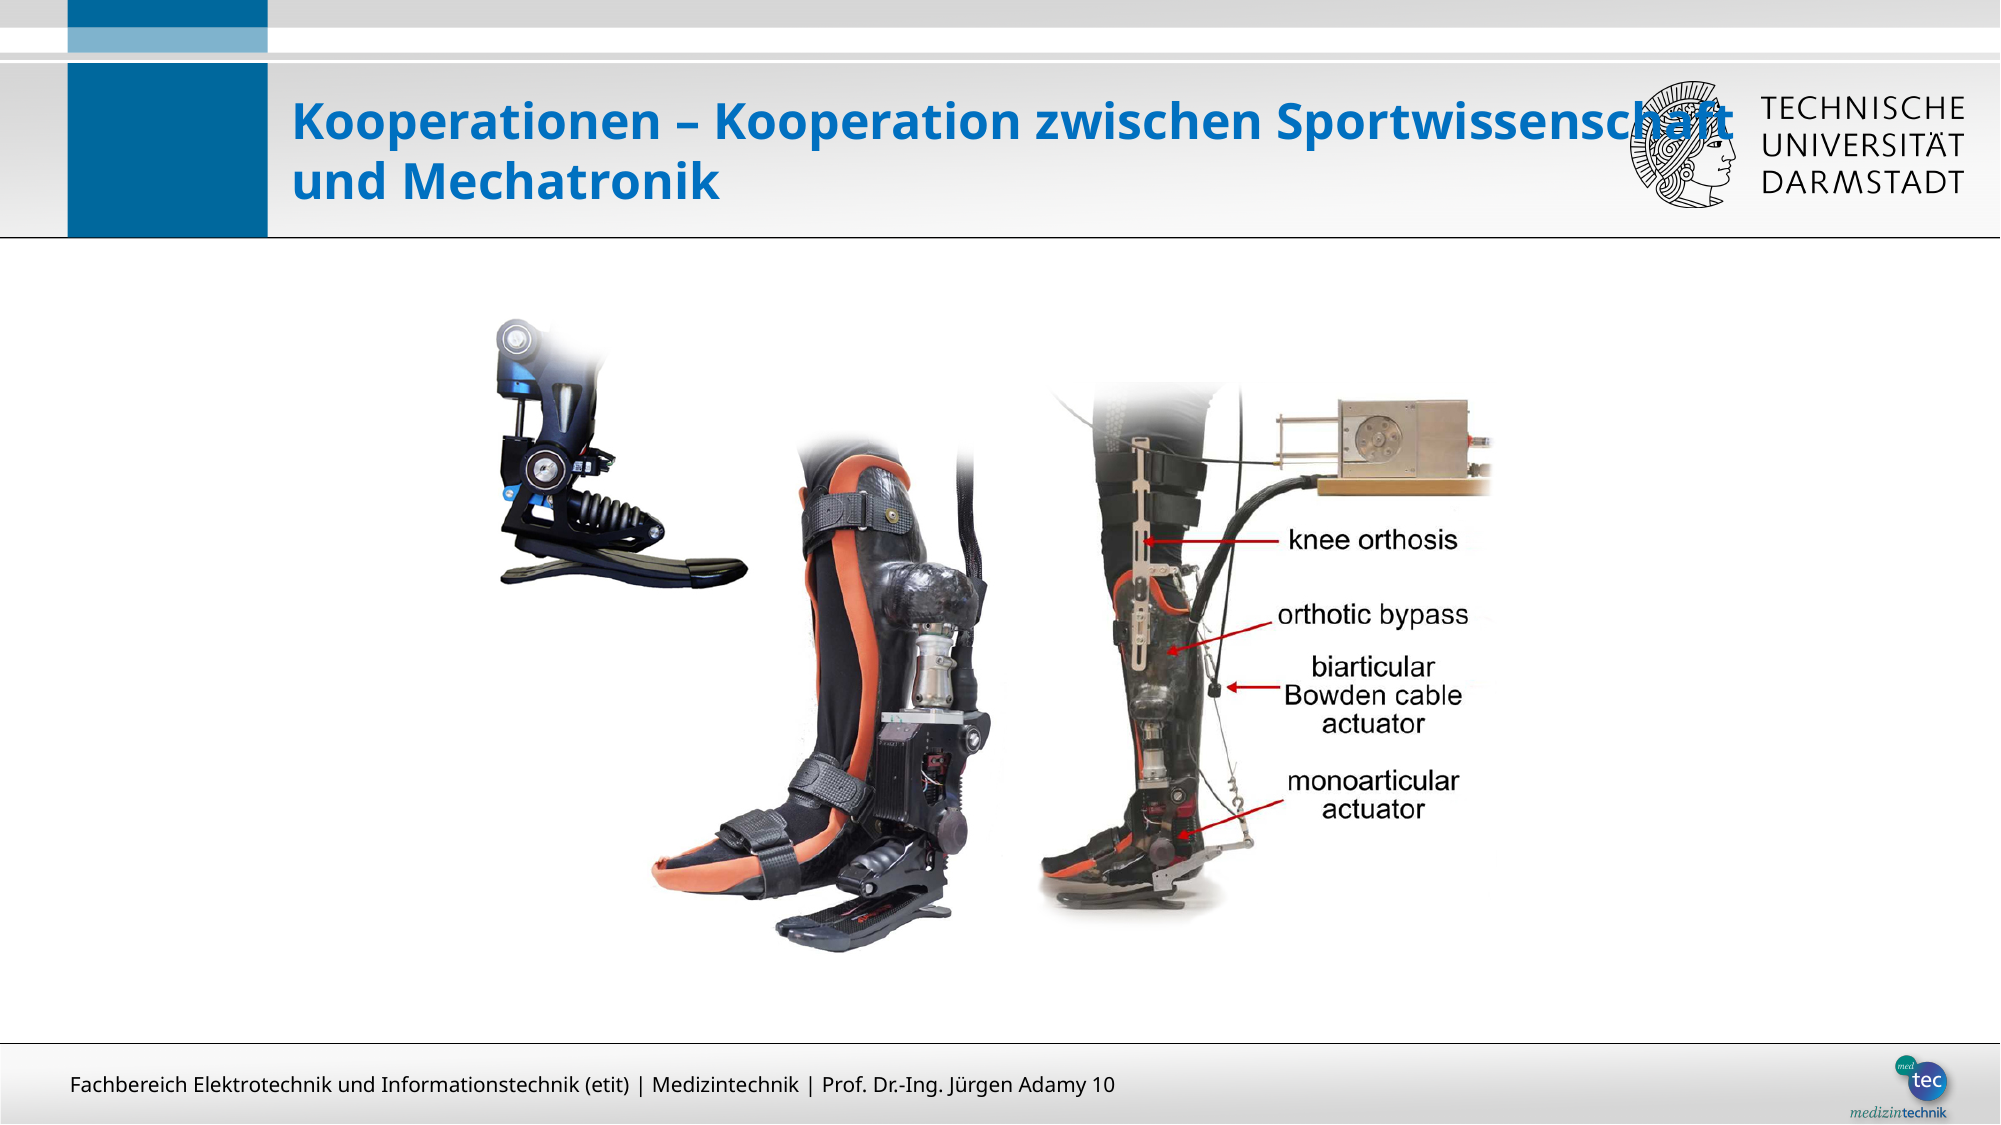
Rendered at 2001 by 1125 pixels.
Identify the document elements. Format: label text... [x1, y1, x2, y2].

picture [268, 0, 2000, 27]
picture [443, 255, 1497, 1000]
picture [268, 64, 2000, 237]
picture [2, 1031, 2000, 1125]
title Kooperationen – Kooperation zwischen Sportwissenschaft und Mechatronik [291, 80, 1768, 219]
picture [0, 64, 67, 237]
picture [0, 0, 67, 27]
picture [0, 53, 2000, 60]
